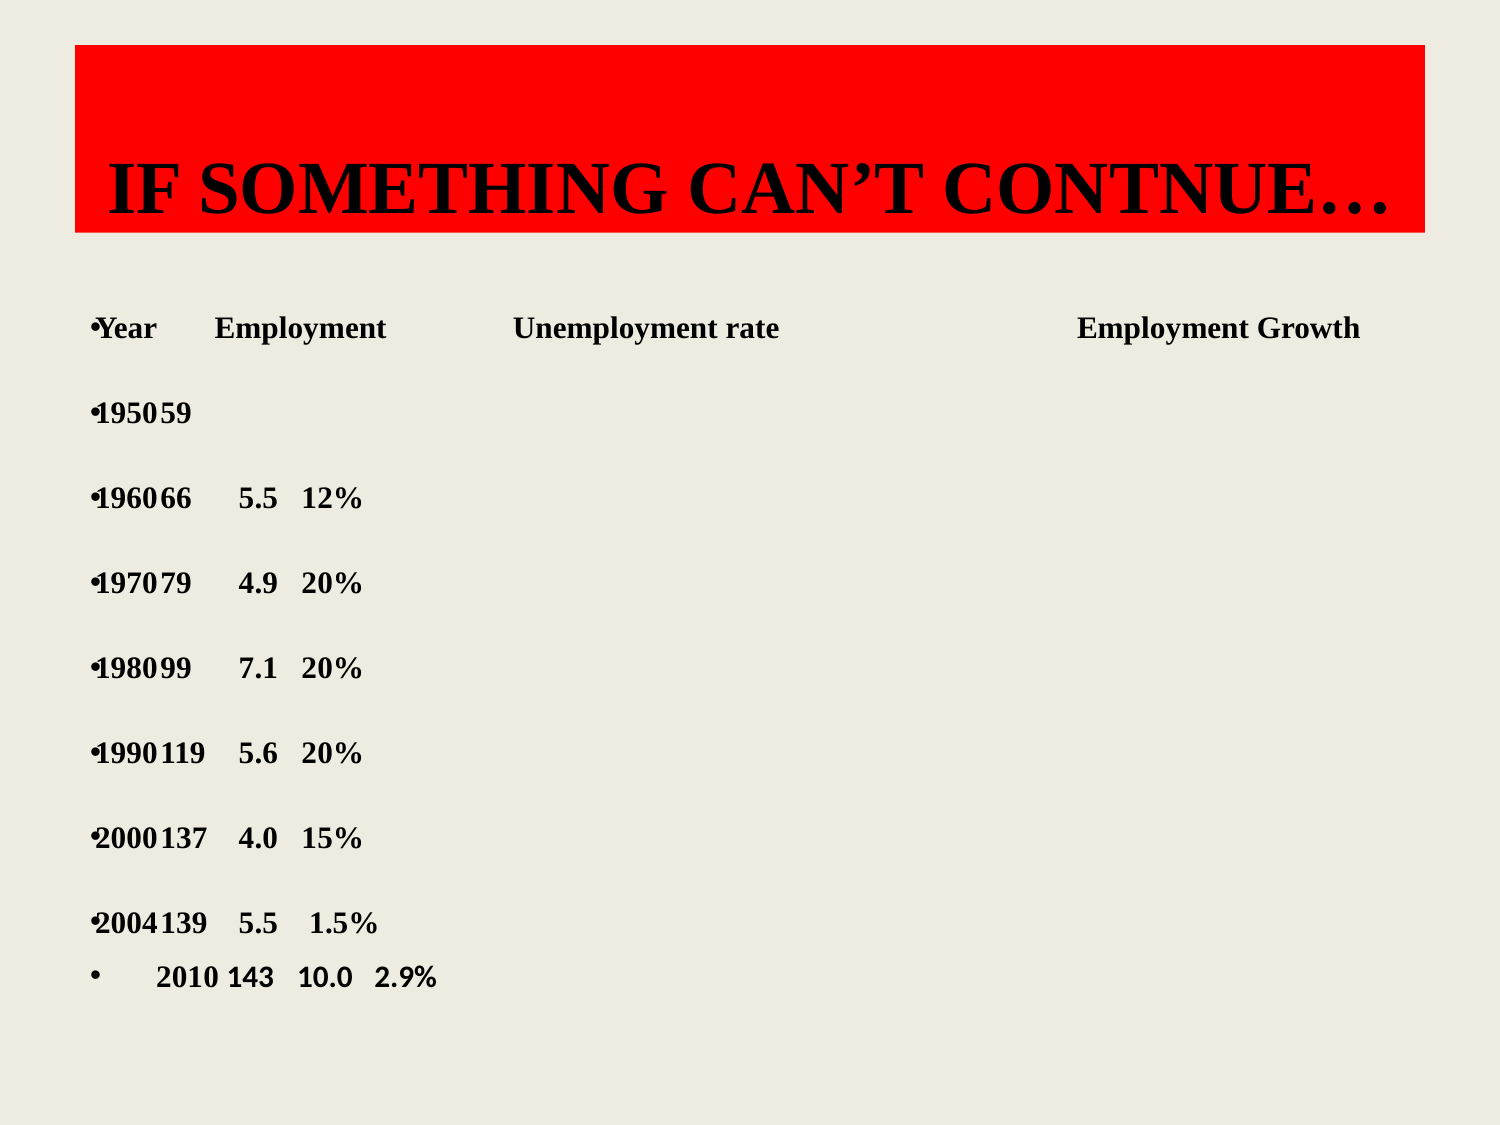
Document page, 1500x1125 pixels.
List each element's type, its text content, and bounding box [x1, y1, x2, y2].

title IF SOMETHING CAN’T CONTNUE… [75, 45, 1425, 233]
list Year Employment Unemployment rate Employment Growth 1950 59 1960 66 5.5 12% 1970 79 4.9 20% 1980 99 7.1 20% 1990 119 5.6 20% 2000 137 4.0 15% 2004 139 5.5 1.5% 2010 143 10.0 2.9% [75, 262, 1425, 1005]
